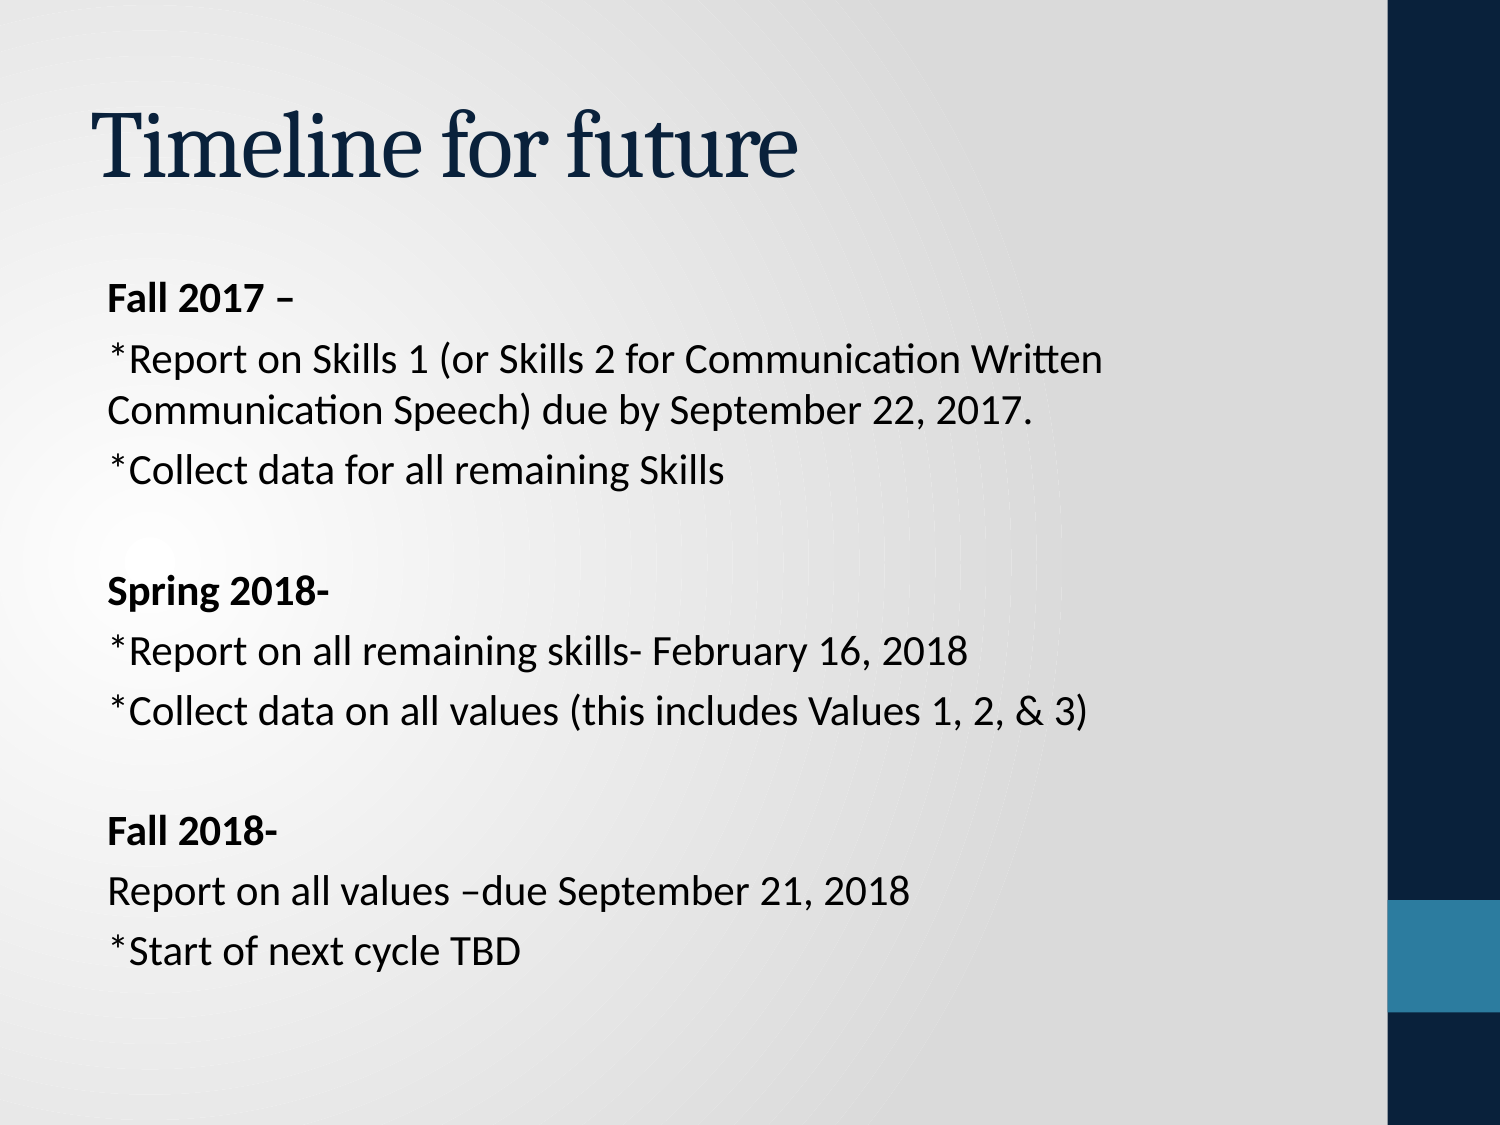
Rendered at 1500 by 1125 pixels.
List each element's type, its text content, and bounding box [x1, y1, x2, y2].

title Timeline for future [75, 45, 1325, 233]
list Fall 2017 – *Report on Skills 1 (or Skills 2 for Communication Written Communication Speech) due by September 22, 2017. *Collect data for all remaining Skills Spring 2018- *Report on all remaining skills- February 16, 2018 *Collect data on all values (this includes Values 1, 2, & 3) Fall 2018- Report on all values –due September 21, 2018 *Start of next cycle TBD [75, 262, 1325, 1050]
